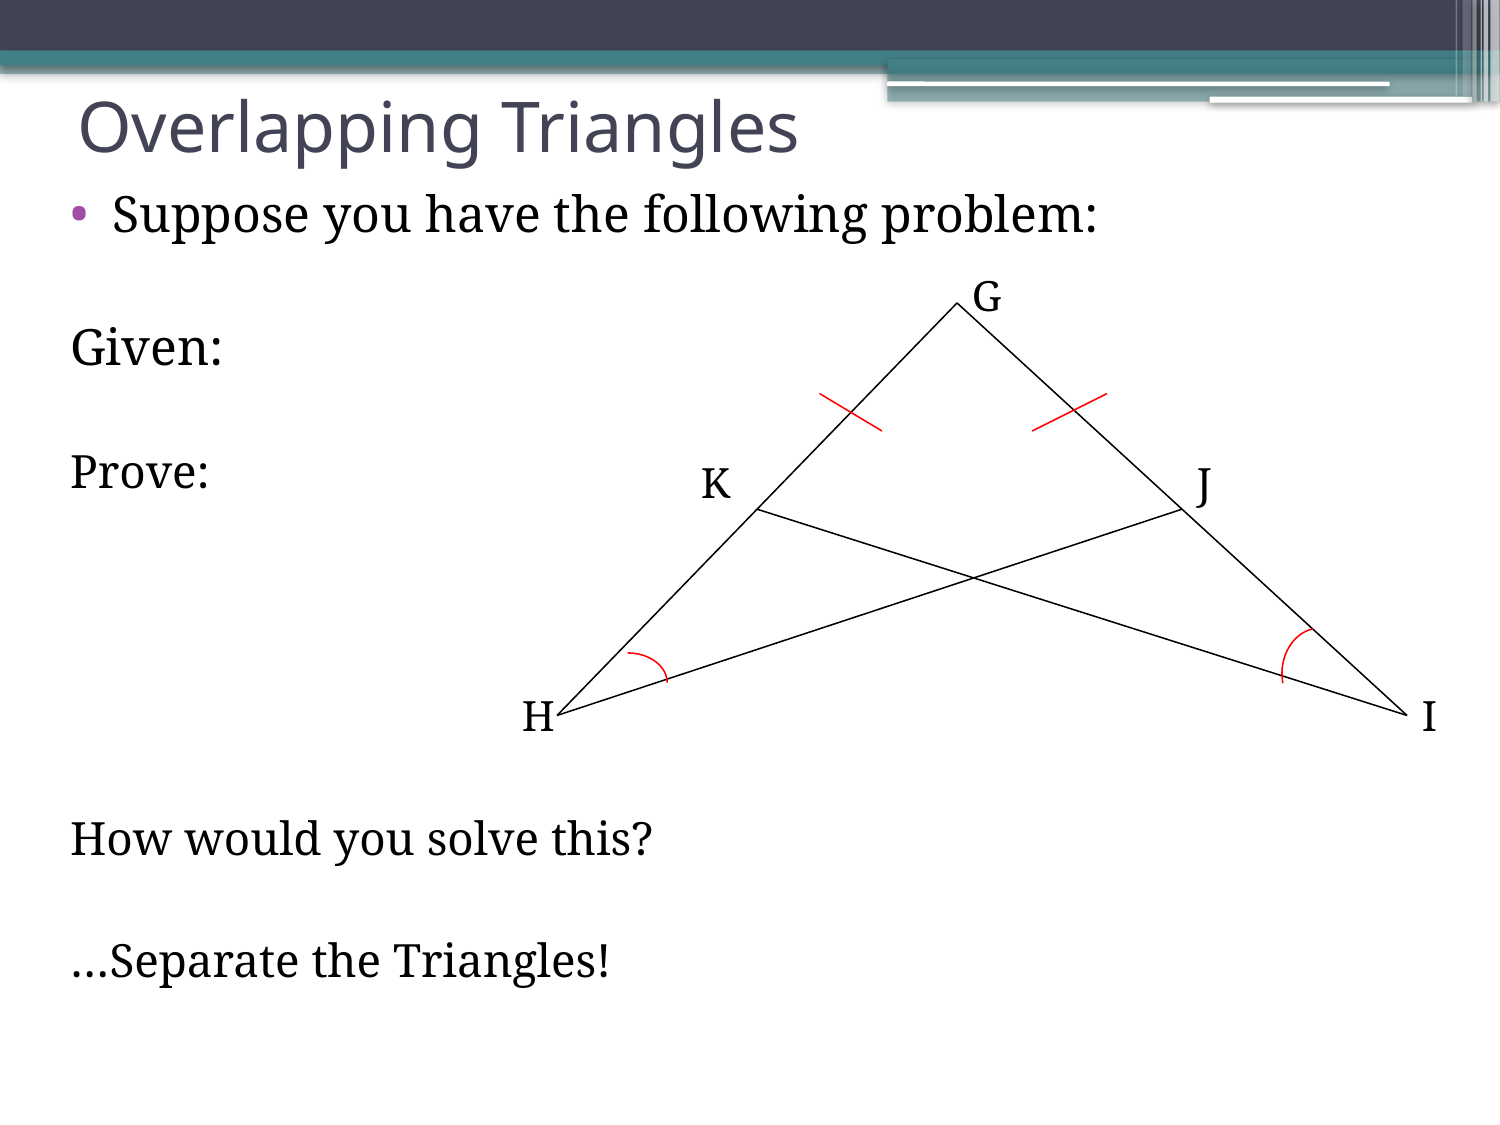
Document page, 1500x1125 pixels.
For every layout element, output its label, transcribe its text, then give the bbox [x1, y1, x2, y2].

title Overlapping Triangles [62, 75, 868, 175]
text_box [506, 262, 1500, 749]
